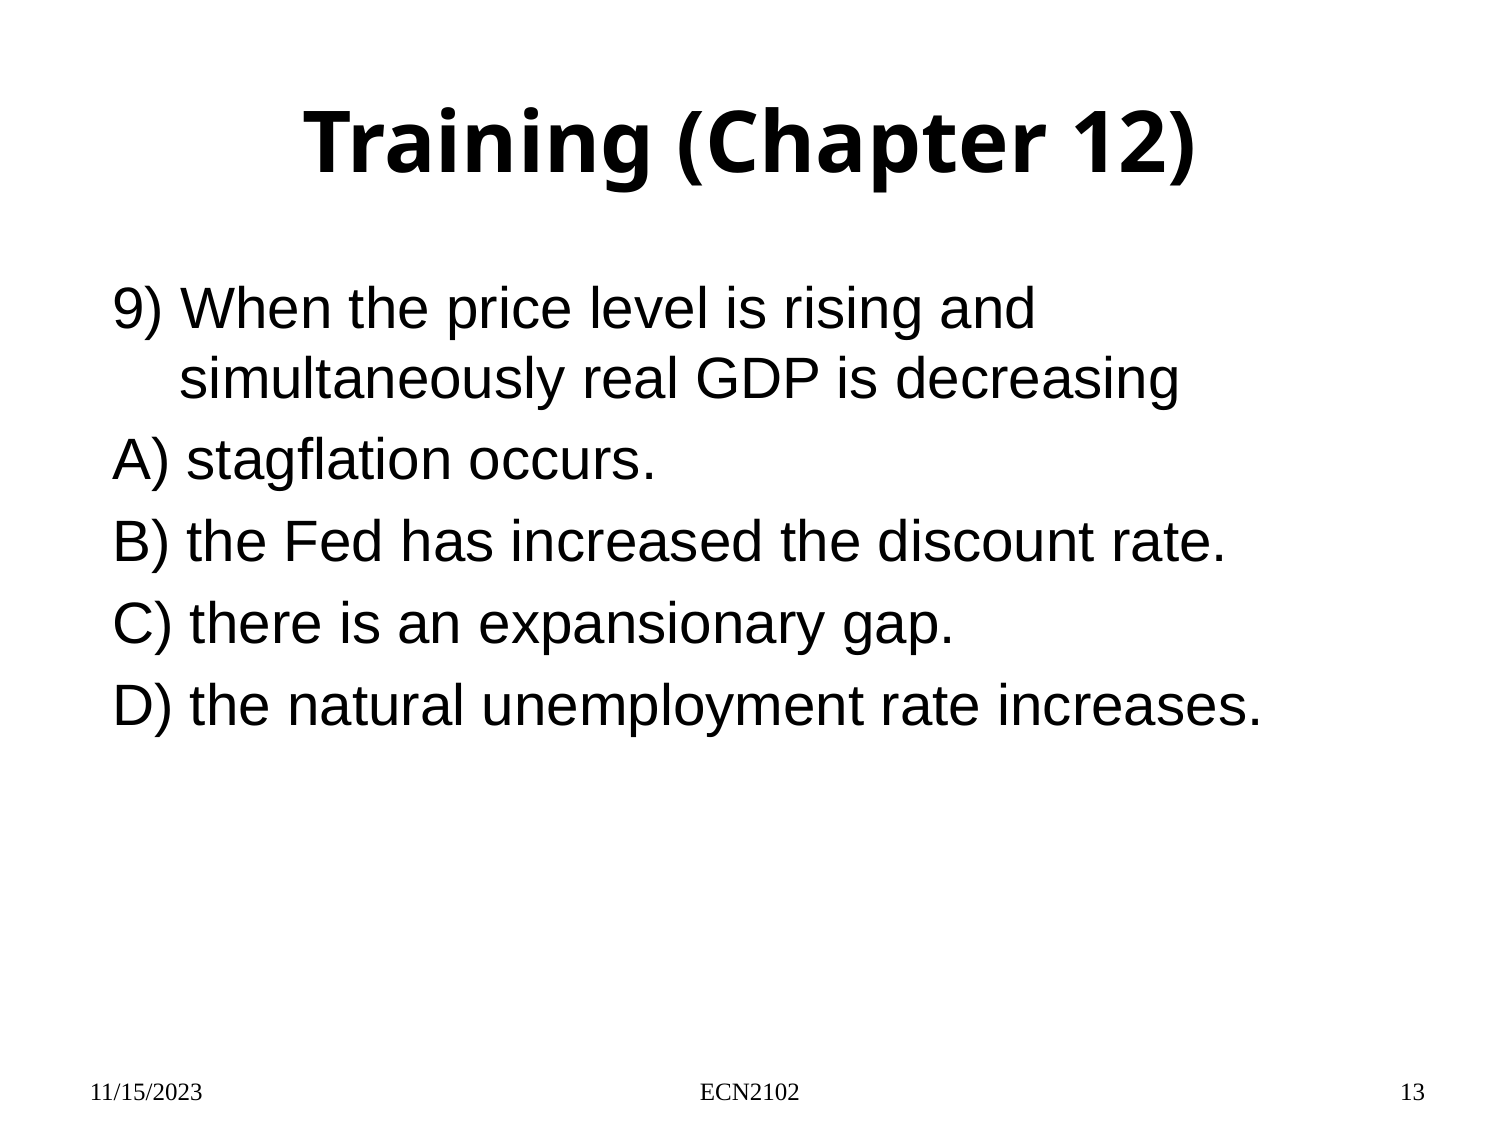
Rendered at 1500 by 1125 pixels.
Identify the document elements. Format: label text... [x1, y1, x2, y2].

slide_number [75, 1052, 425, 1113]
list 9) When the price level is rising and simultaneously real GDP is decreasing A) stagflation occurs. B) the Fed has increased the discount rate. C) there is an expansionary gap. D) the natural unemployment rate increases. [75, 262, 1425, 1035]
footer ECN2102 [512, 1052, 988, 1113]
slide_number 13 [1299, 1052, 1425, 1113]
title Training (Chapter 12) [75, 45, 1425, 233]
